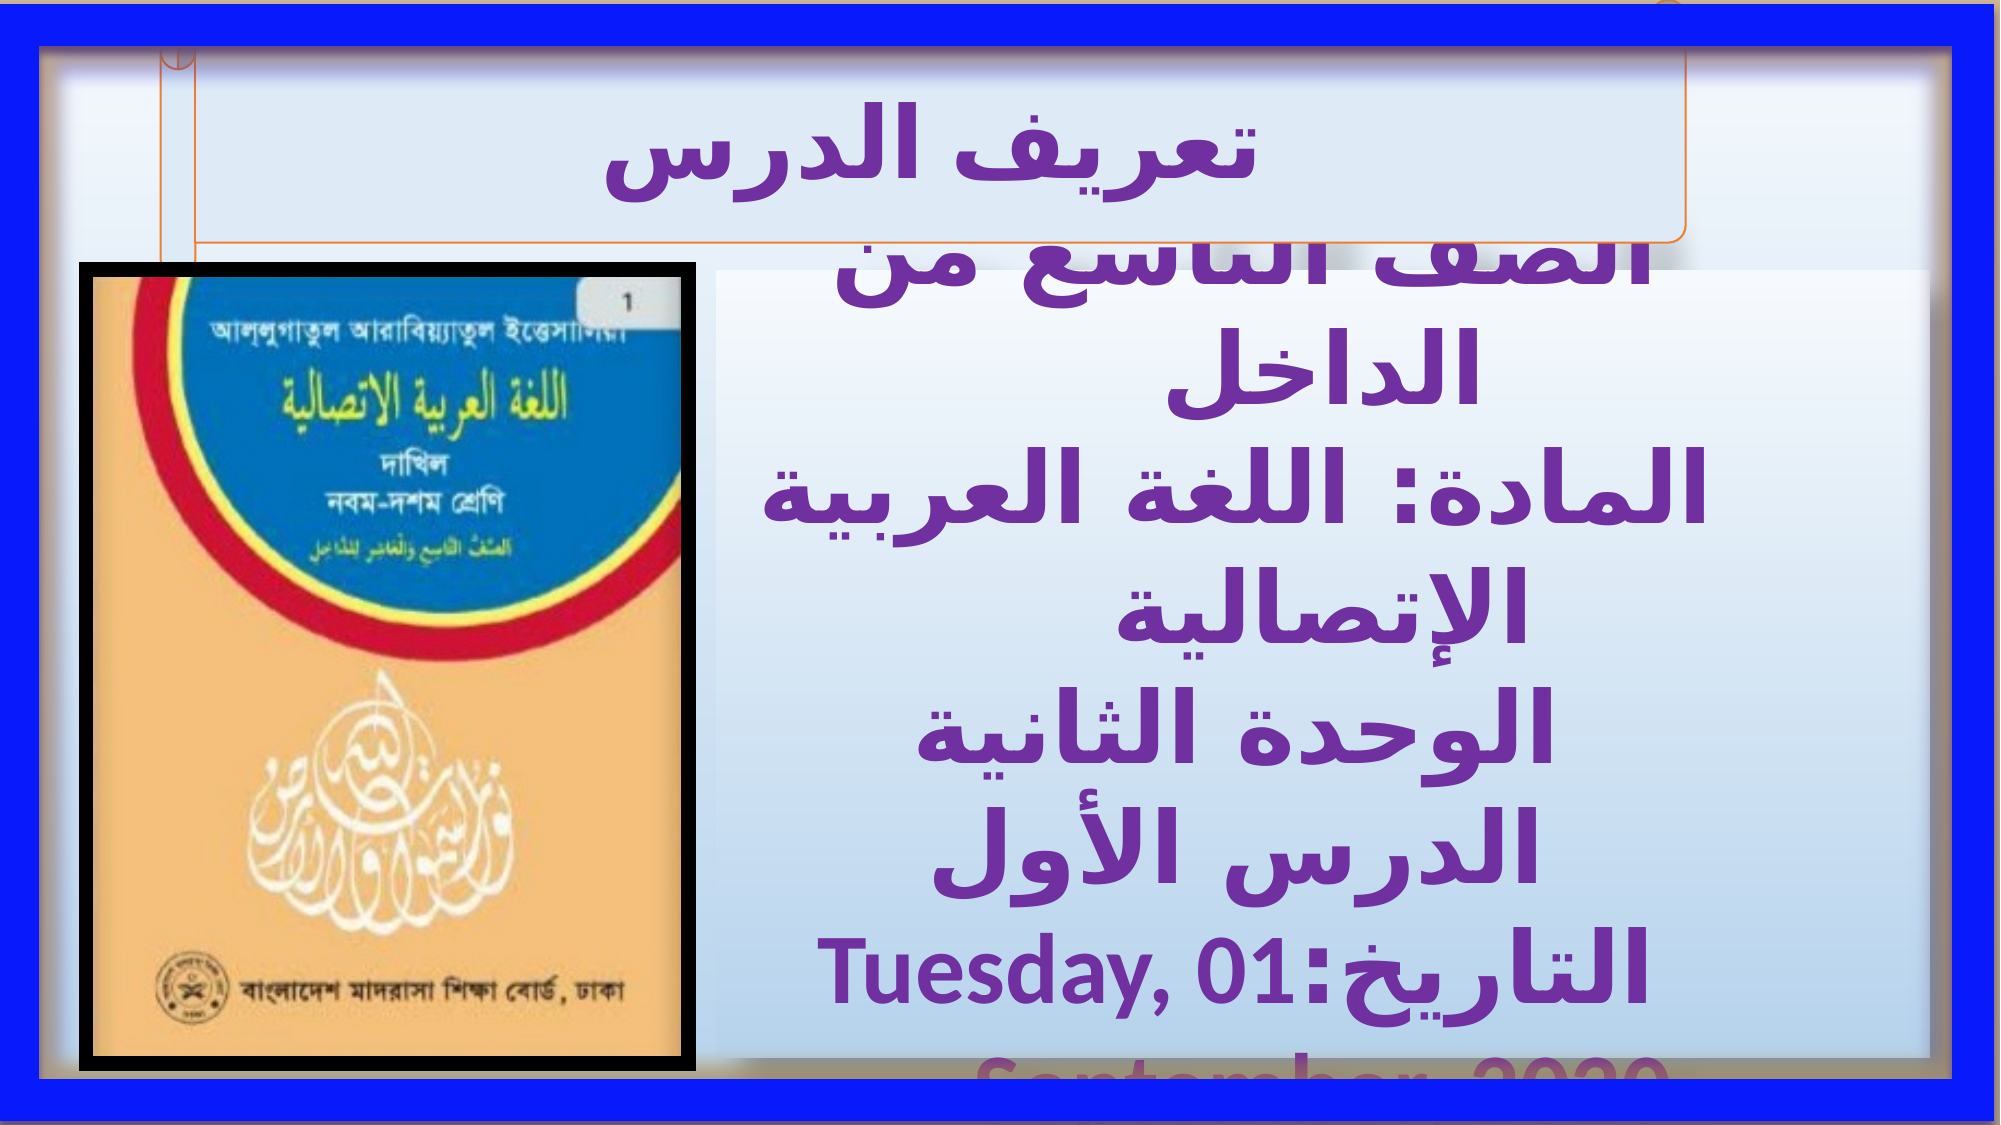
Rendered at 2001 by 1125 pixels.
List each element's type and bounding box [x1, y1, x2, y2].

text_box [17, 24, 1974, 1101]
picture [93, 276, 682, 1057]
